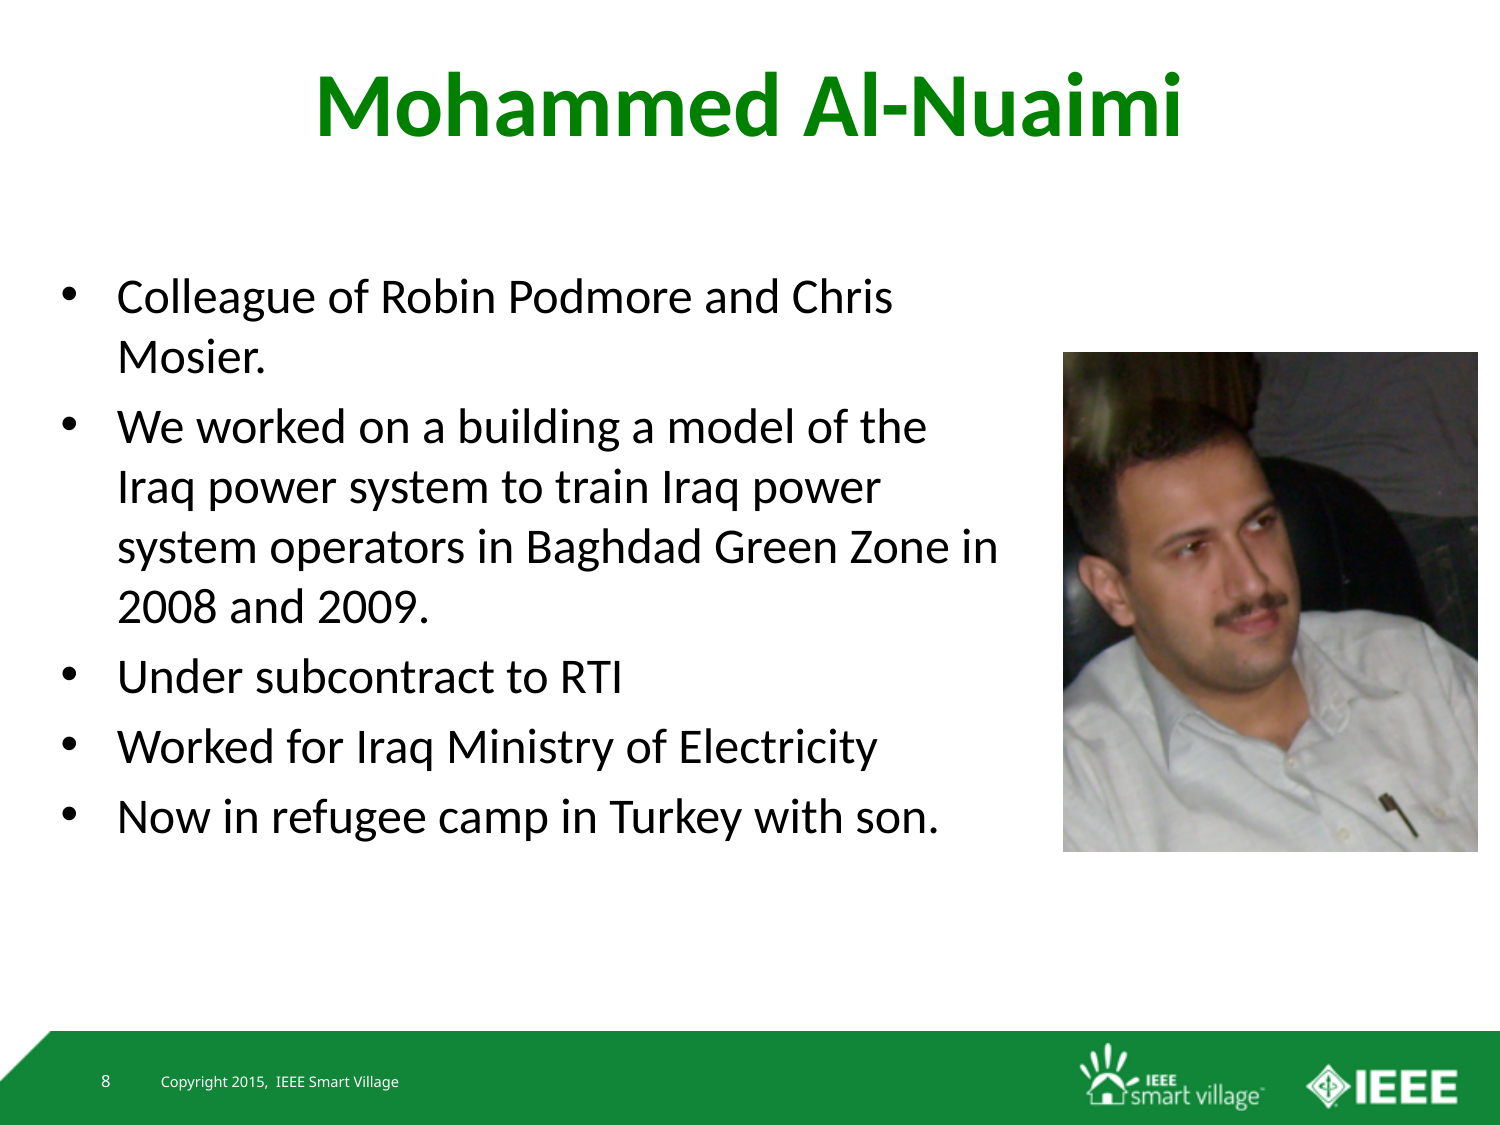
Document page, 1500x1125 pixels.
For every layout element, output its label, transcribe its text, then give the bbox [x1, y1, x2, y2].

title Mohammed Al-Nuaimi [75, 37, 1425, 225]
picture [1062, 352, 1478, 852]
list Colleague of Robin Podmore and Chris Mosier. We worked on a building a model of the Iraq power system to train Iraq power system operators in Baghdad Green Zone in 2008 and 2009. Under subcontract to RTI Worked for Iraq Ministry of Electricity Now in refugee camp in Turkey with son. [45, 256, 1017, 999]
picture [0, 1031, 1500, 1125]
